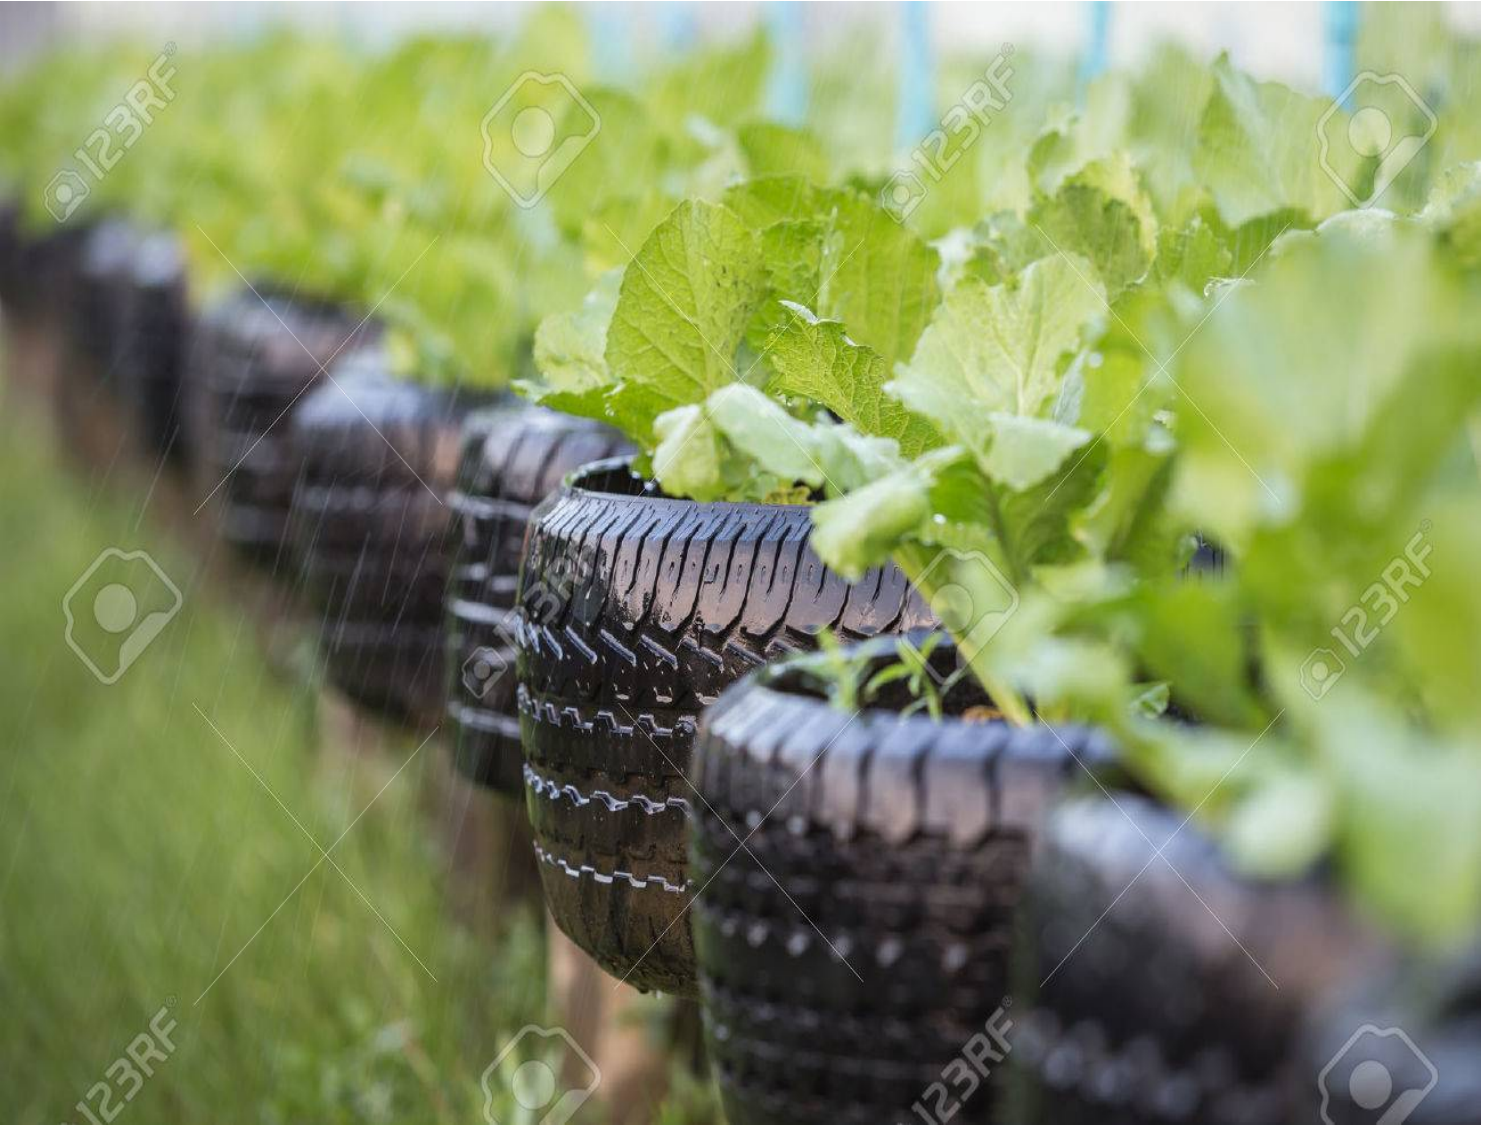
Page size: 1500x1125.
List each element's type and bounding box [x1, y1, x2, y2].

list [0, 1, 1481, 1125]
